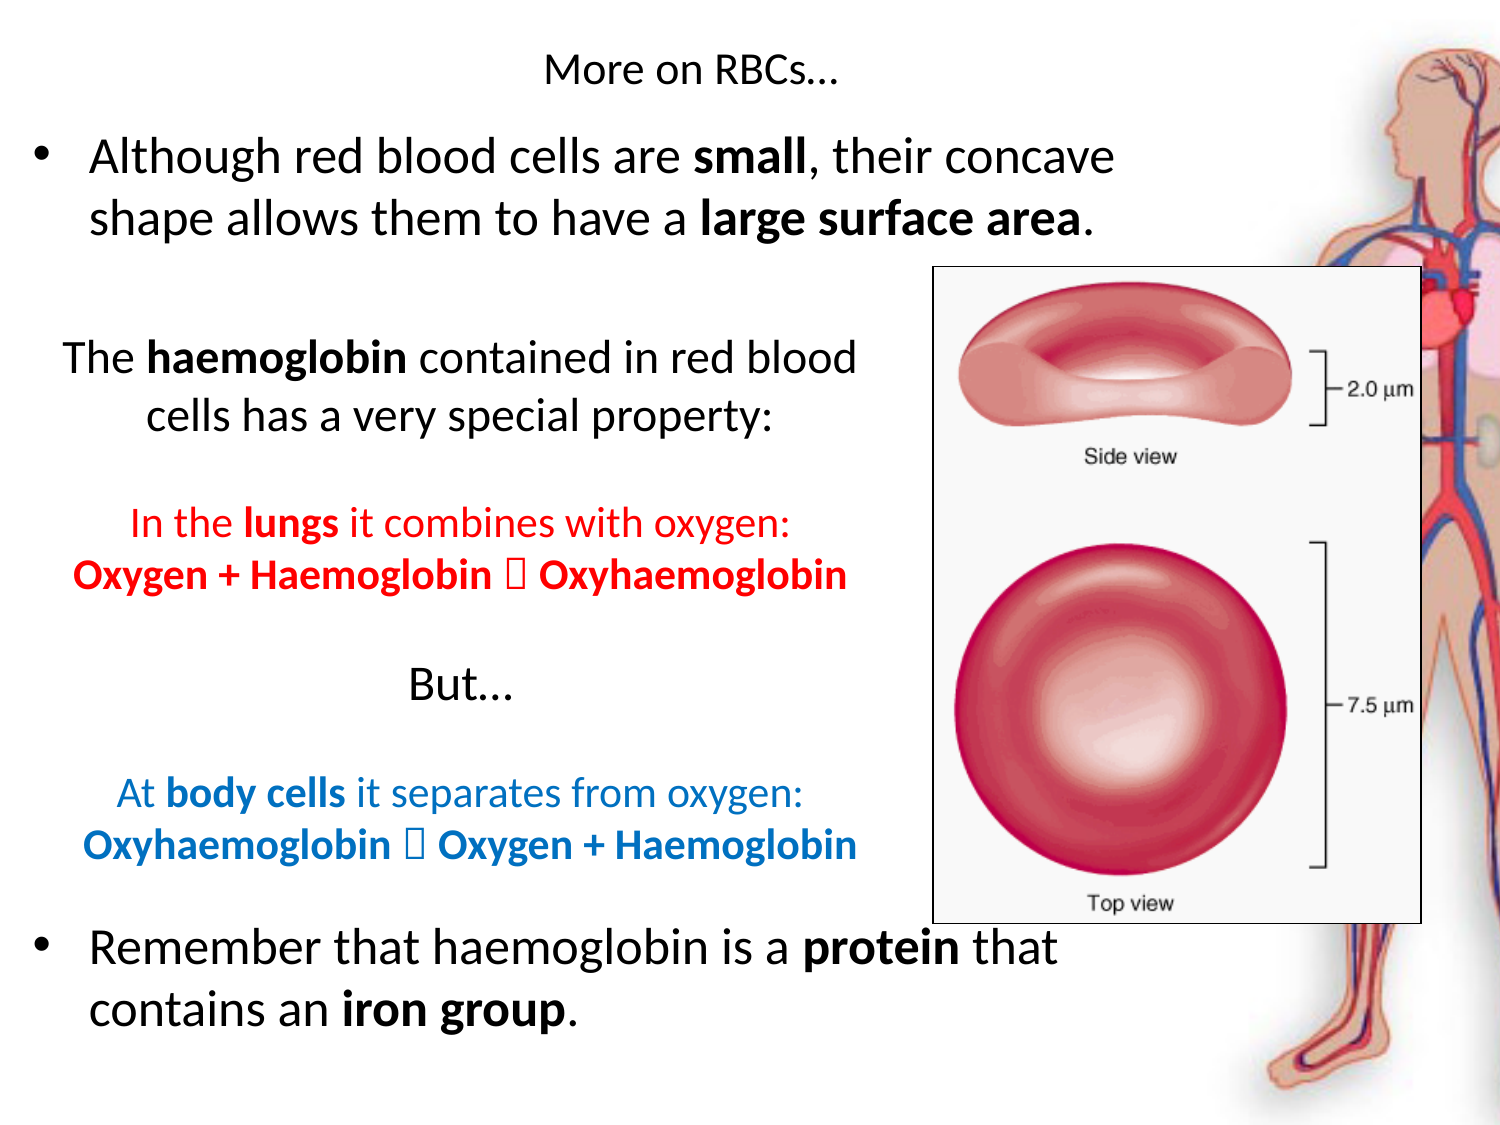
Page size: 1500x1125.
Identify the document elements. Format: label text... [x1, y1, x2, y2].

picture [933, 19, 1500, 1125]
text_box The haemoglobin contained in red blood cells has a very special property: In the lungs it combines with oxygen: Oxygen + Haemoglobin  Oxyhaemoglobin But… At body cells it separates from oxygen: Oxyhaemoglobin  Oxygen + Haemoglobin [29, 318, 892, 876]
title More on RBCs… [29, 30, 1353, 102]
list Although red blood cells are small, their concave shape allows them to have a large surface area. Remember that haemoglobin is a protein that contains an iron group. [17, 113, 1199, 1094]
